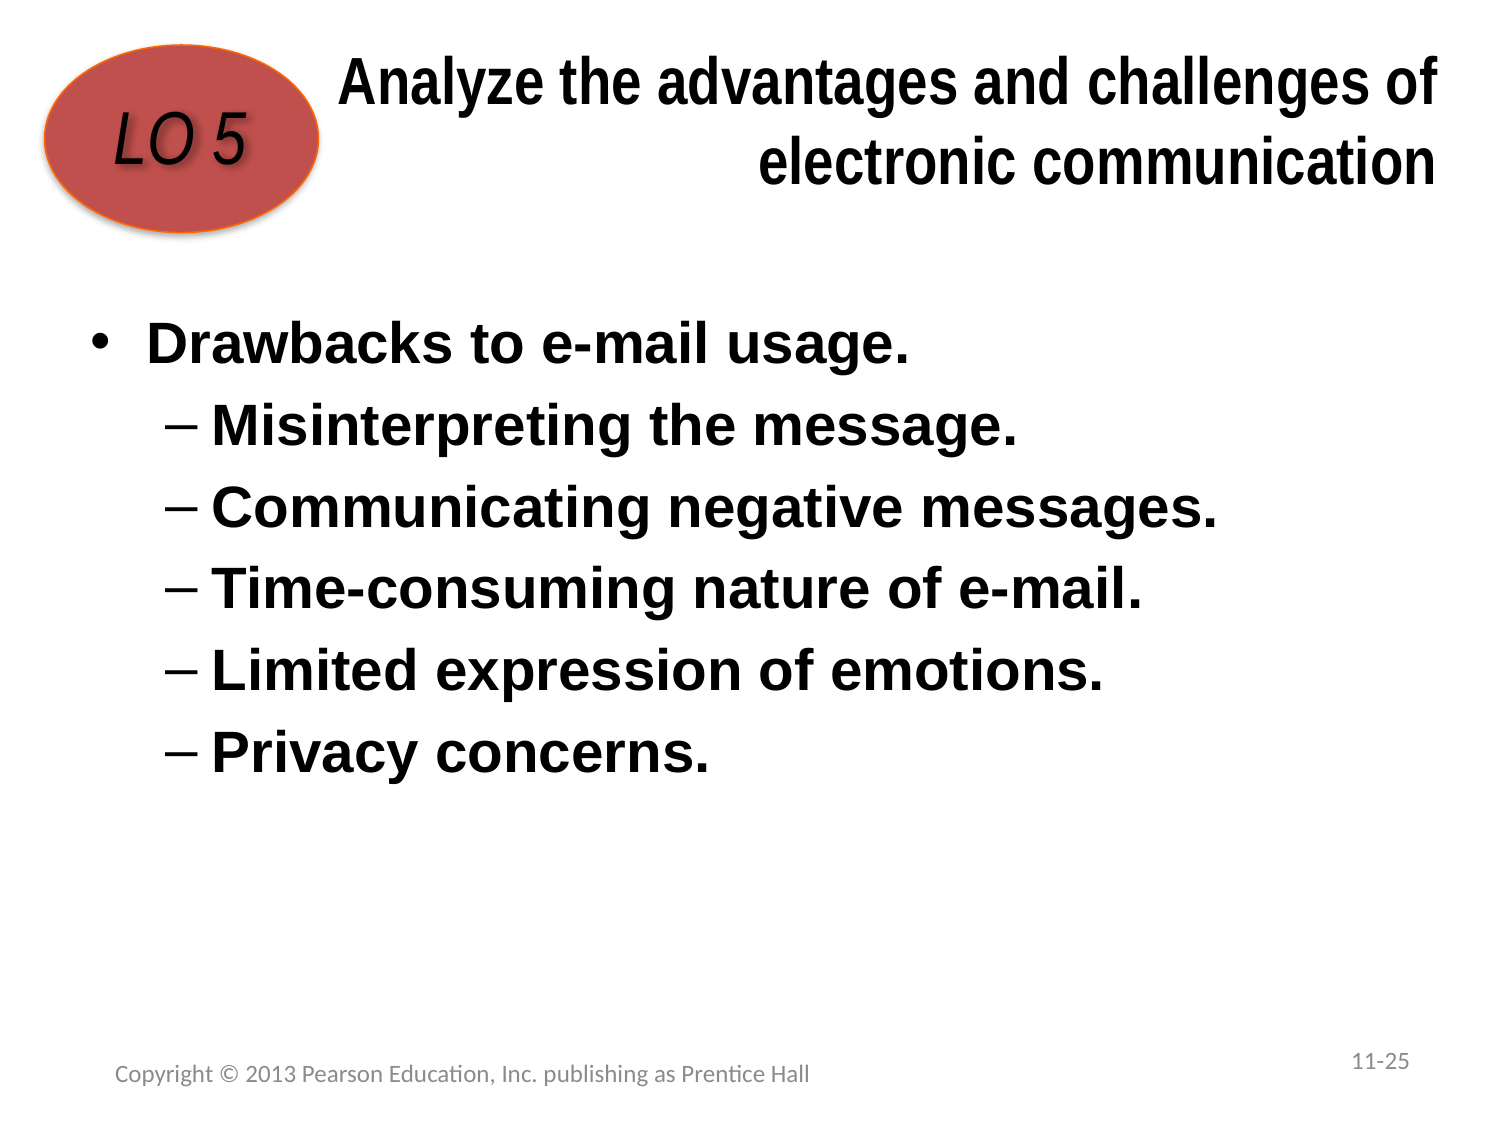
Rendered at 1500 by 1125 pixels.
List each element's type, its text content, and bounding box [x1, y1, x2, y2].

list Drawbacks to e-mail usage. Misinterpreting the message. Communicating negative messages. Time-consuming nature of e-mail. Limited expression of emotions. Privacy concerns. [74, 297, 1426, 949]
title Analyze the advantages and challenges of electronic communication [102, 0, 1454, 237]
slide_number 11-25 [1325, 1029, 1425, 1090]
text_box LO 5 [86, 81, 274, 187]
footer Copyright © 2013 Pearson Education, Inc. publishing as Prentice Hall [75, 1042, 852, 1103]
text_box [43, 44, 320, 234]
